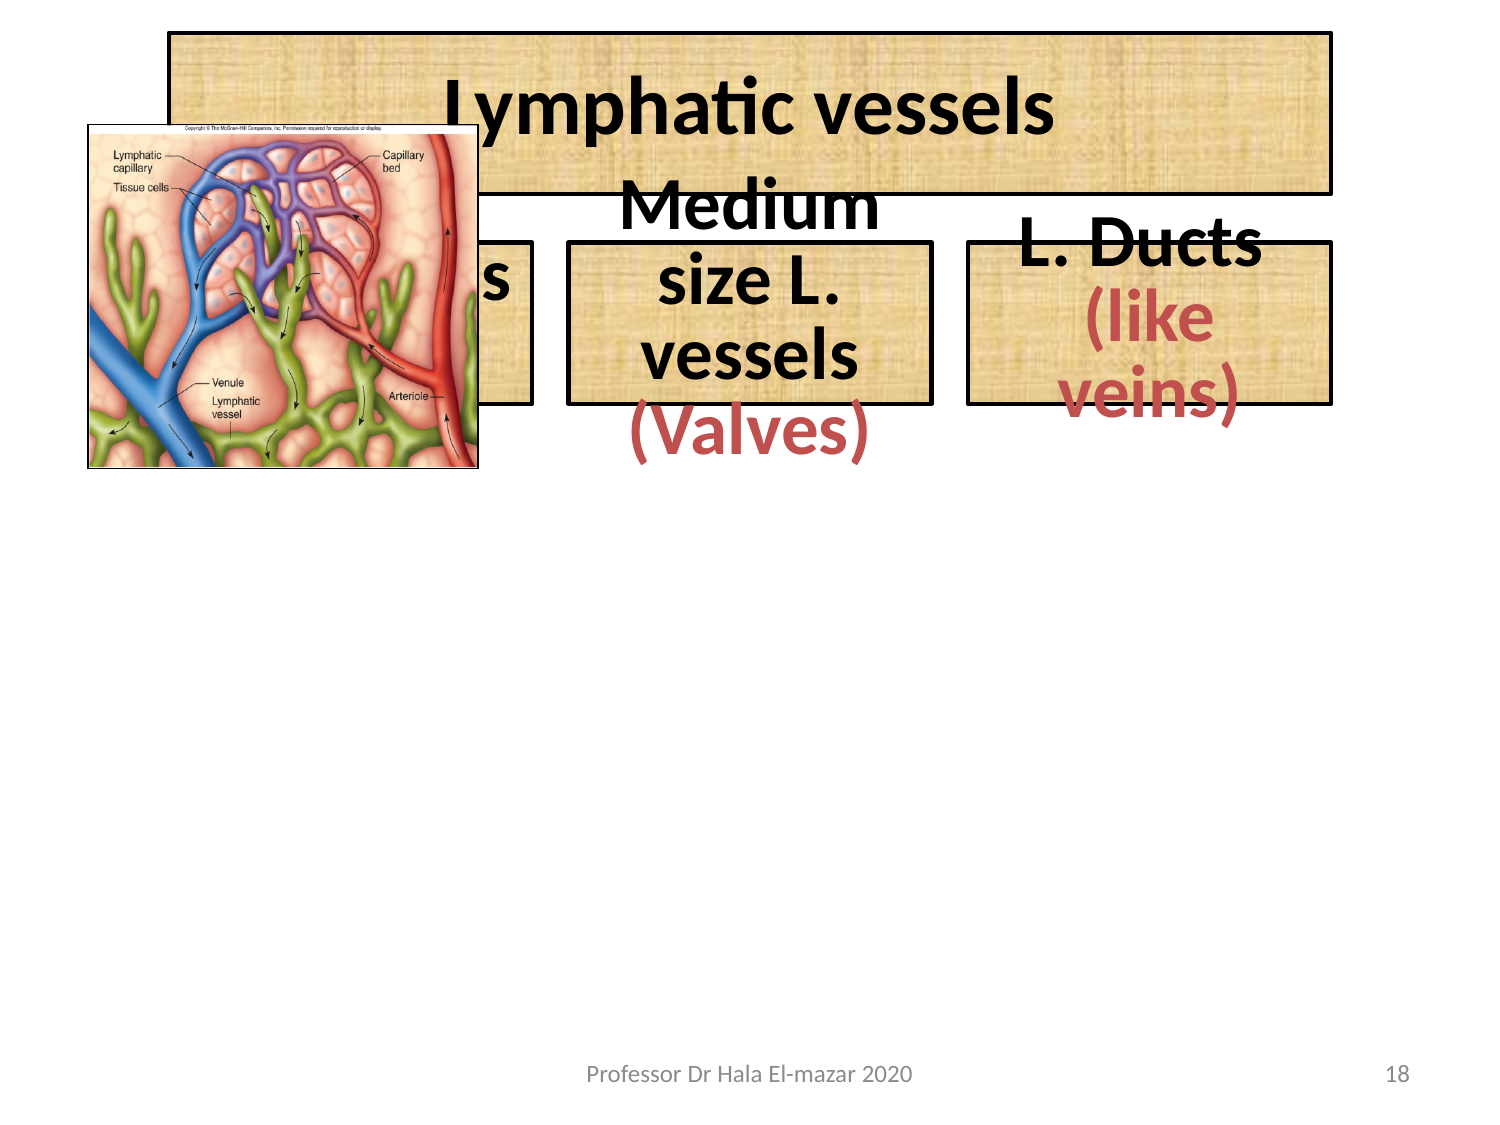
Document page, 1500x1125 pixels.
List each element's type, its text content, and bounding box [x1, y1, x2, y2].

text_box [23, 32, 1477, 1034]
slide_number 18 [1074, 1042, 1425, 1103]
footer Professor Dr Hala El-mazar 2020 [512, 1042, 988, 1103]
picture [88, 125, 478, 469]
